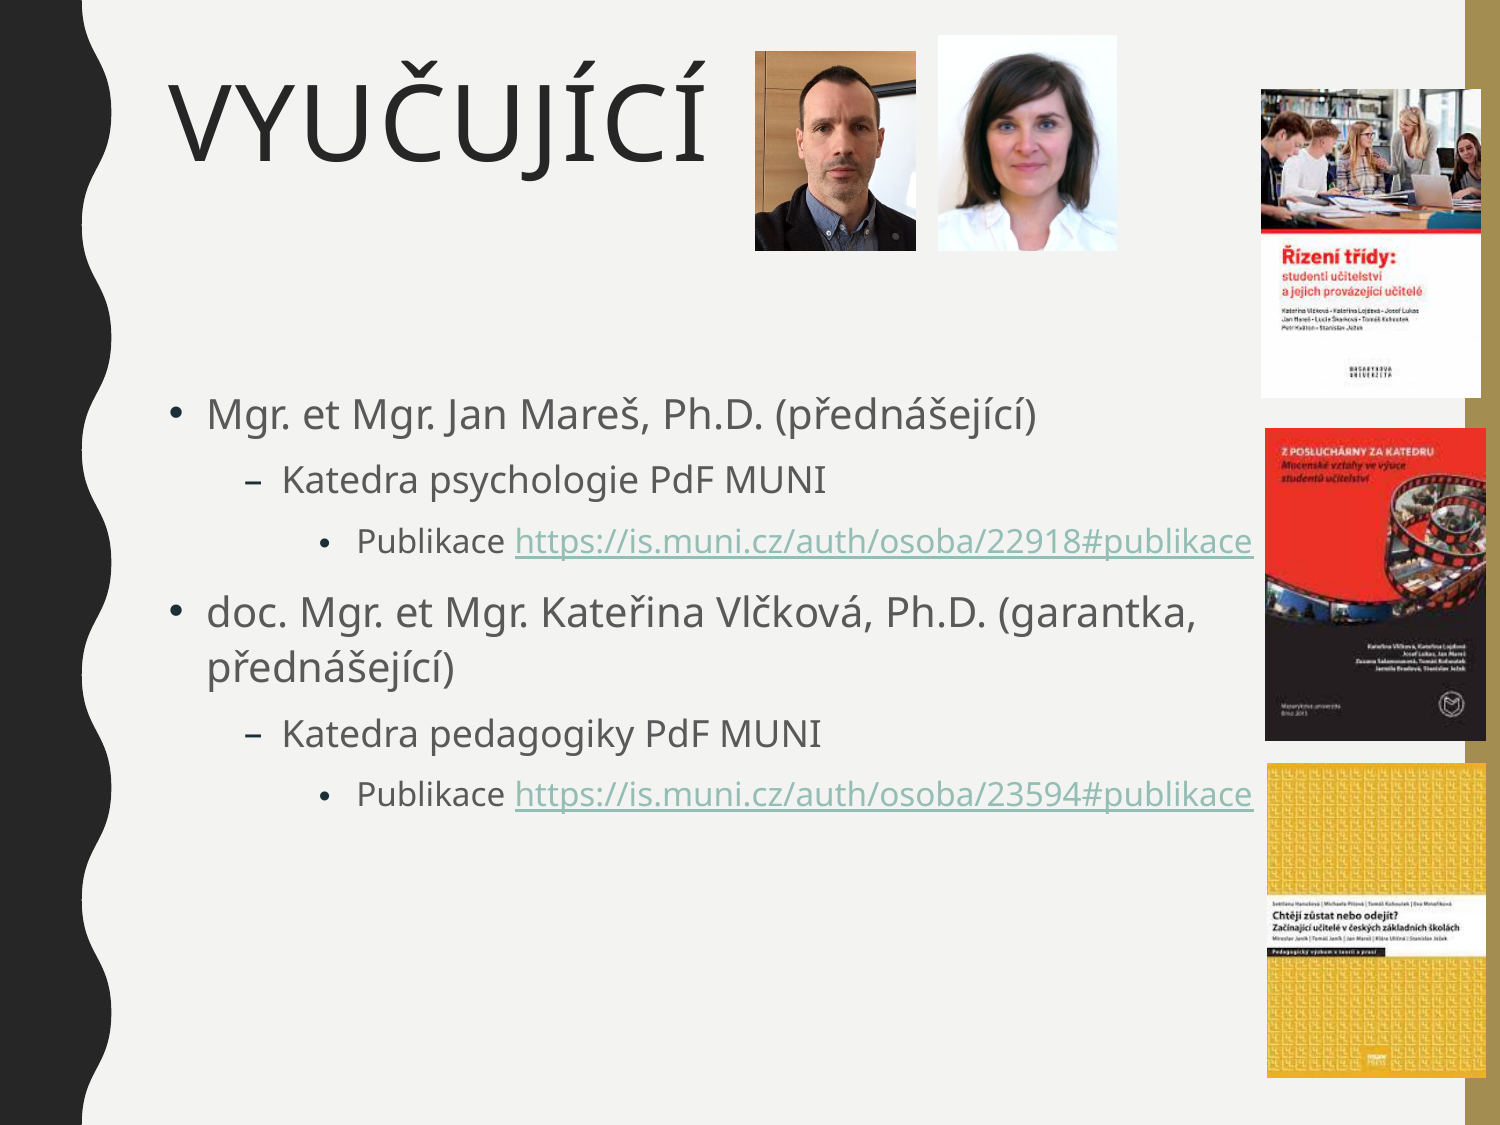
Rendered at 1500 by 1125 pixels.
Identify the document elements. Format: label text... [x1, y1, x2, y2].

picture [1266, 763, 1486, 1079]
title Vyučující [154, 62, 1407, 308]
picture [938, 35, 1117, 251]
picture [1265, 428, 1486, 741]
list Mgr. et Mgr. Jan Mareš, Ph.D. (přednášející) Katedra psychologie PdF MUNI Publikace https://is.muni.cz/auth/osoba/22918#publikace doc. Mgr. et Mgr. Kateřina Vlčková, Ph.D. (garantka, přednášející) Katedra pedagogiky PdF MUNI Publikace https://is.muni.cz/auth/osoba/23594#publikace [154, 375, 1407, 965]
picture [1261, 89, 1481, 398]
picture [755, 51, 916, 251]
